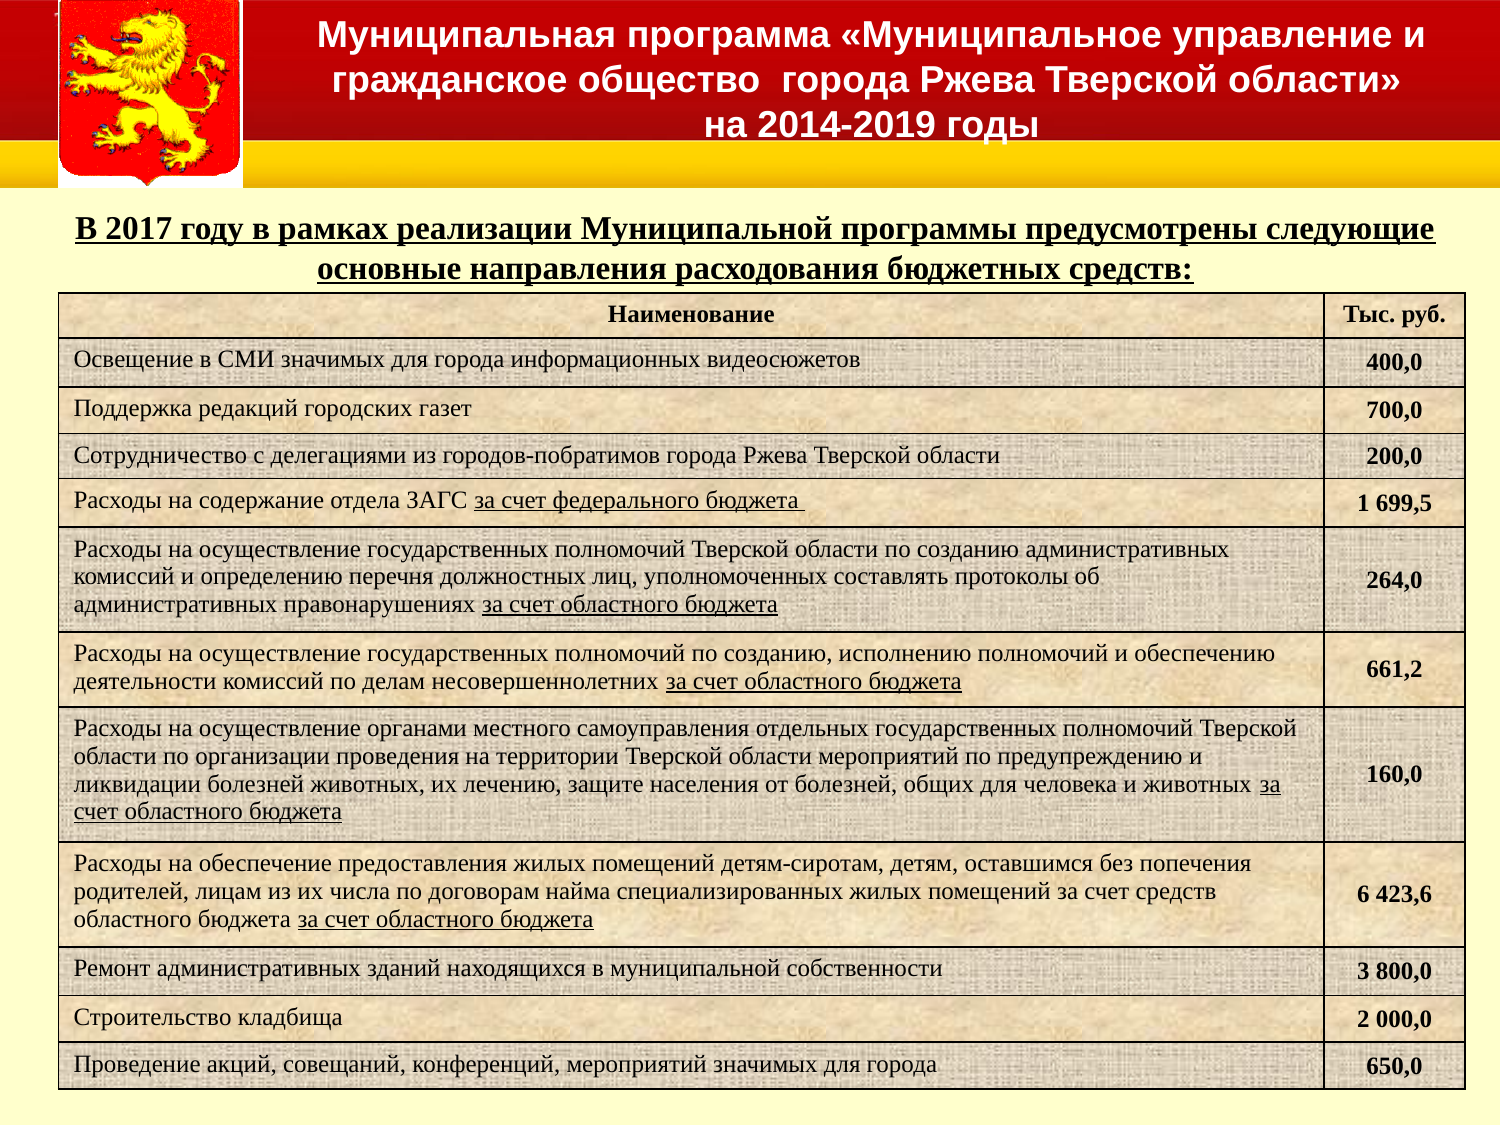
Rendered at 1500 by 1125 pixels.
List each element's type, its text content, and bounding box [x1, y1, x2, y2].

table_cell Освещение в СМИ значимых для города информационных видеосюжетов [59, 339, 1323, 386]
text_box В 2017 году в рамках реализации Муниципальной программы предусмотрены следующие основные направления расходования бюджетных средств: [35, 199, 1477, 294]
table_cell 2 000,0 [1325, 996, 1464, 1041]
table_cell Ремонт административных зданий находящихся в муниципальной собственности [59, 948, 1323, 995]
table_cell 650,0 [1325, 1043, 1464, 1088]
table_cell Расходы на осуществление органами местного самоуправления отдельных государственных полномочий Тверской области по организации проведения на территории Тверской области мероприятий по предупреждению и ликвидации болезней животных, их лечению, защите населения от болезней, общих для человека и животных за счет областного бюджета [59, 708, 1323, 841]
table_cell 264,0 [1325, 528, 1464, 631]
table_cell Расходы на осуществление государственных полномочий Тверской области по созданию административных комиссий и определению перечня должностных лиц, уполномоченных составлять протоколы об административных правонарушениях за счет областного бюджета [59, 528, 1323, 631]
table_cell Строительство кладбища [59, 996, 1323, 1041]
table_cell Проведение акций, совещаний, конференций, мероприятий значимых для города [59, 1043, 1323, 1088]
table_cell 160,0 [1325, 708, 1464, 841]
picture [0, 0, 1500, 188]
table_header Тыс. руб. [1325, 294, 1464, 337]
table_cell Сотрудничество с делегациями из городов-побратимов города Ржева Тверской области [59, 434, 1323, 478]
table_cell Расходы на содержание отдела ЗАГС за счет федерального бюджета [59, 479, 1323, 526]
table_cell 6 423,6 [1325, 843, 1464, 946]
table_cell 200,0 [1325, 434, 1464, 478]
table_cell Расходы на осуществление государственных полномочий по созданию, исполнению полномочий и обеспечению деятельности комиссий по делам несовершеннолетних за счет областного бюджета [59, 633, 1323, 706]
table_cell 400,0 [1325, 339, 1464, 386]
table_cell 3 800,0 [1325, 948, 1464, 995]
table_header Наименование [59, 294, 1323, 337]
table_cell 700,0 [1325, 388, 1464, 433]
table_cell Поддержка редакций городских газет [59, 388, 1323, 433]
table_cell Расходы на обеспечение предоставления жилых помещений детям-сиротам, детям, оставшимся без попечения родителей, лицам из их числа по договорам найма специализированных жилых помещений за счет средств областного бюджета за счет областного бюджета [59, 843, 1323, 946]
table_cell 1 699,5 [1325, 479, 1464, 526]
table_cell 661,2 [1325, 633, 1464, 706]
